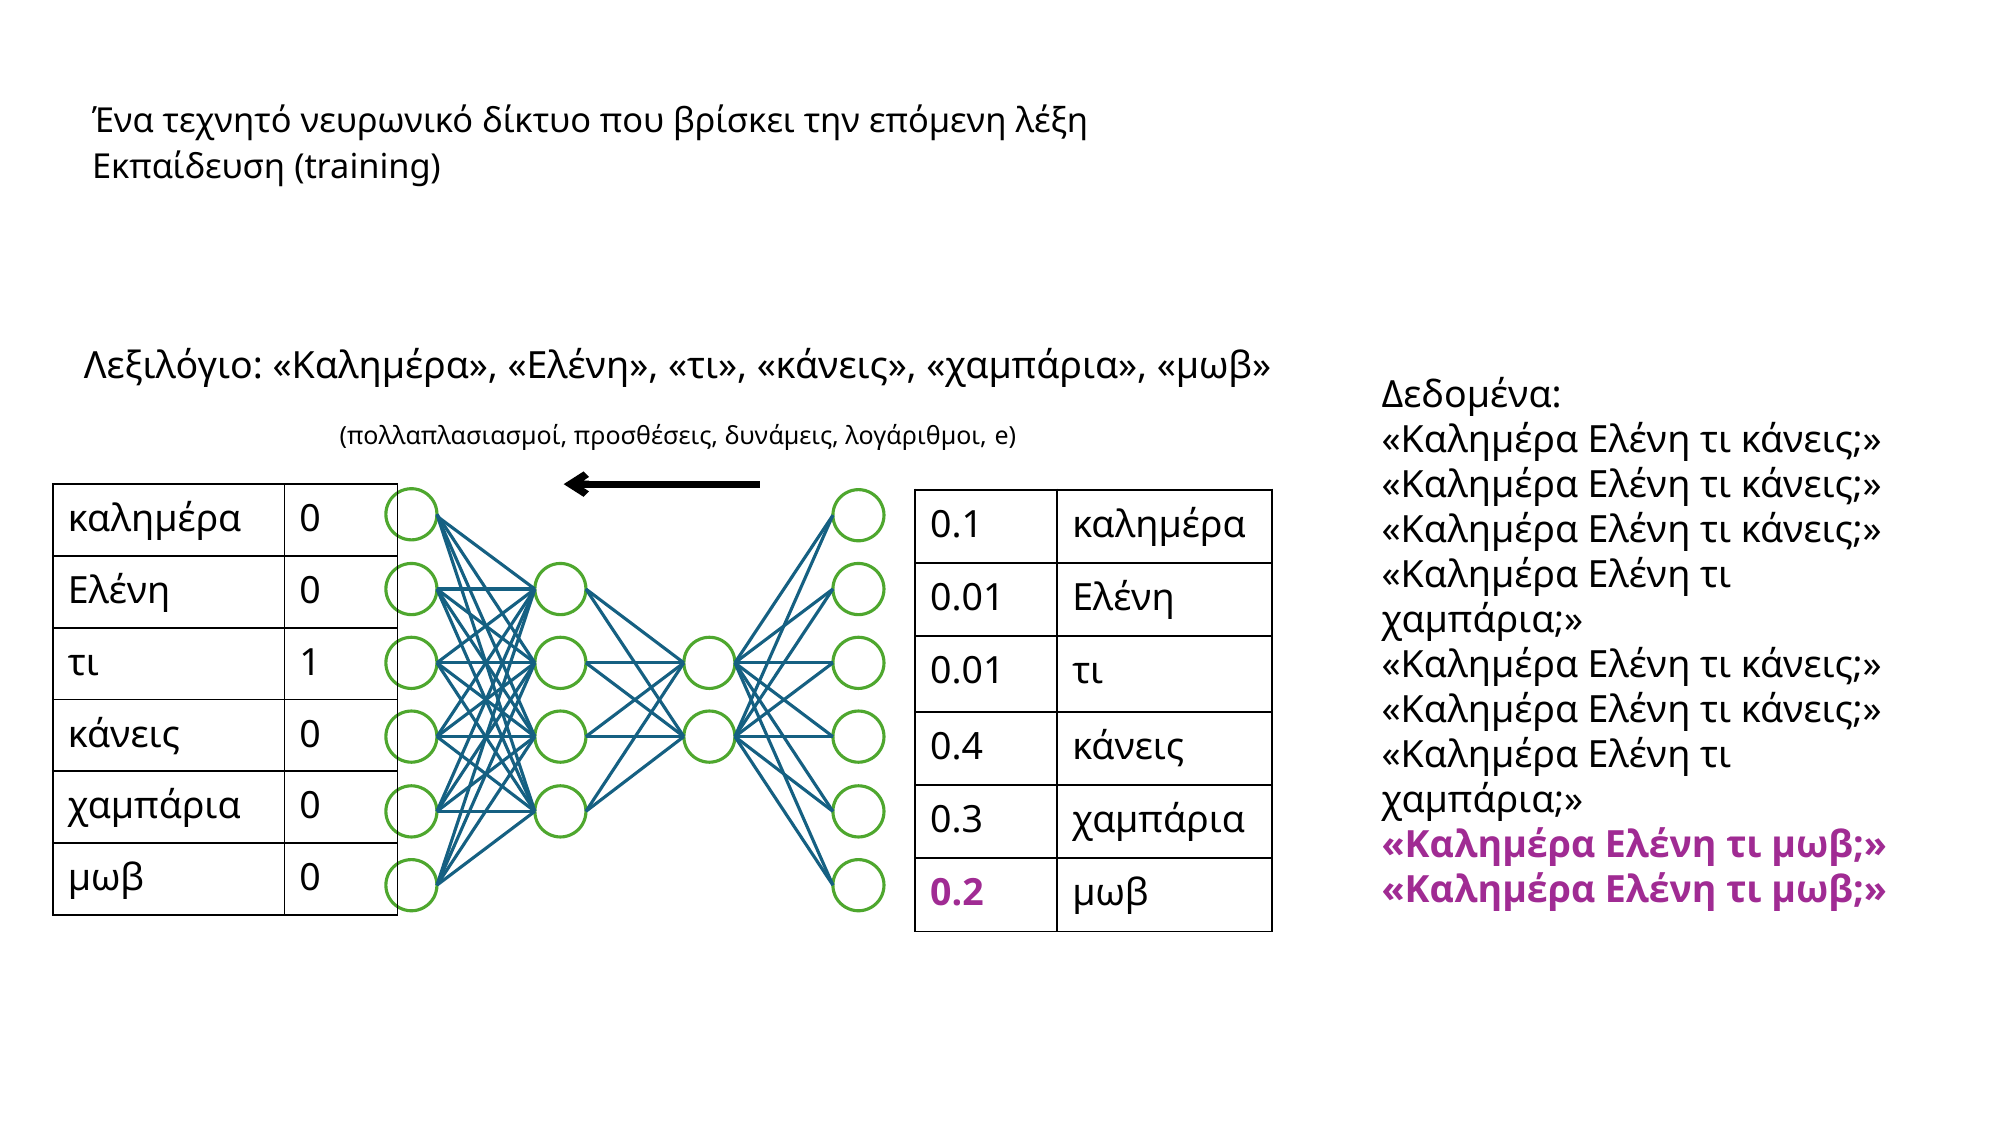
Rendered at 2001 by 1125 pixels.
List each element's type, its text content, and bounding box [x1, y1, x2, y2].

text_box Λεξιλόγιο: «Καλημέρα», «Ελένη», «τι», «κάνεις», «χαμπάρια», «μωβ» [69, 334, 1287, 394]
table_header καλημέρα [1058, 491, 1271, 562]
text_box [834, 635, 886, 691]
text_box [831, 488, 886, 543]
table_cell χαμπάρια [54, 772, 284, 842]
table_cell κάνεις [54, 700, 284, 770]
table_cell Ελένη [1058, 564, 1271, 635]
table_cell 0.01 [916, 637, 1056, 711]
table_cell τι [1058, 637, 1271, 711]
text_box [436, 588, 536, 736]
table_cell μωβ [54, 844, 284, 914]
text_box [685, 709, 734, 764]
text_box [734, 662, 834, 736]
text_box [834, 709, 886, 764]
table_cell 0.2 [916, 859, 1056, 931]
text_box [585, 738, 685, 812]
table_cell 0.3 [916, 786, 1056, 857]
text_box [398, 487, 439, 542]
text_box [436, 513, 536, 588]
table_cell 0.4 [916, 713, 1056, 784]
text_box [734, 514, 834, 662]
text_box [831, 858, 886, 913]
table_cell κάνεις [1058, 713, 1271, 784]
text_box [436, 736, 536, 810]
table_cell 0.01 [916, 564, 1056, 635]
table_cell 1 [285, 629, 397, 699]
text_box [585, 588, 685, 662]
text_box Δεδομένα: «Καλημέρα Ελένη τι κάνεις;» «Καλημέρα Ελένη τι κάνεις;» «Καλημέρα Ελένη τι κάνεις;» «Καλημέρα Ελένη τι χαμπάρια;» «Καλημέρα Ελένη τι κάνεις;» «Καλημέρα Ελένη τι κάνεις;» «Καλημέρα Ελένη τι χαμπάρια;» «Καλημέρα Ελένη τι μωβ;» «Καλημέρα Ελένη τι μωβ;» [1366, 362, 1953, 918]
table_cell χαμπάρια [1058, 786, 1271, 857]
table_cell μωβ [1058, 859, 1271, 931]
text_box [398, 858, 439, 913]
text_box [398, 784, 436, 839]
table_cell τι [54, 629, 284, 699]
table_header 0 [285, 485, 397, 555]
text_box [536, 784, 588, 839]
text_box [834, 561, 886, 617]
table_cell 0 [285, 700, 397, 770]
title Ένα τεχνητό νευρωνικό δίκτυο που βρίσκει την επόμενη λέξη Εκπαίδευση (training) [77, 79, 1941, 205]
text_box [398, 635, 436, 691]
table_cell 0 [285, 772, 397, 842]
table_cell Ελένη [54, 557, 284, 627]
text_box (πολλαπλασιασμοί, προσθέσεις, δυνάμεις, λογάριθμοι, e) [324, 412, 1031, 458]
text_box [536, 635, 585, 691]
table_header 0.1 [916, 491, 1056, 562]
text_box [536, 709, 585, 764]
text_box [834, 784, 886, 839]
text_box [585, 662, 685, 738]
text_box [398, 561, 436, 617]
text_box [536, 561, 588, 617]
table_header καλημέρα [54, 485, 284, 555]
table_cell 0 [285, 557, 397, 627]
table_cell 0 [285, 844, 397, 914]
text_box [398, 709, 436, 764]
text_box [734, 736, 834, 886]
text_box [436, 810, 536, 886]
text_box [685, 635, 734, 691]
